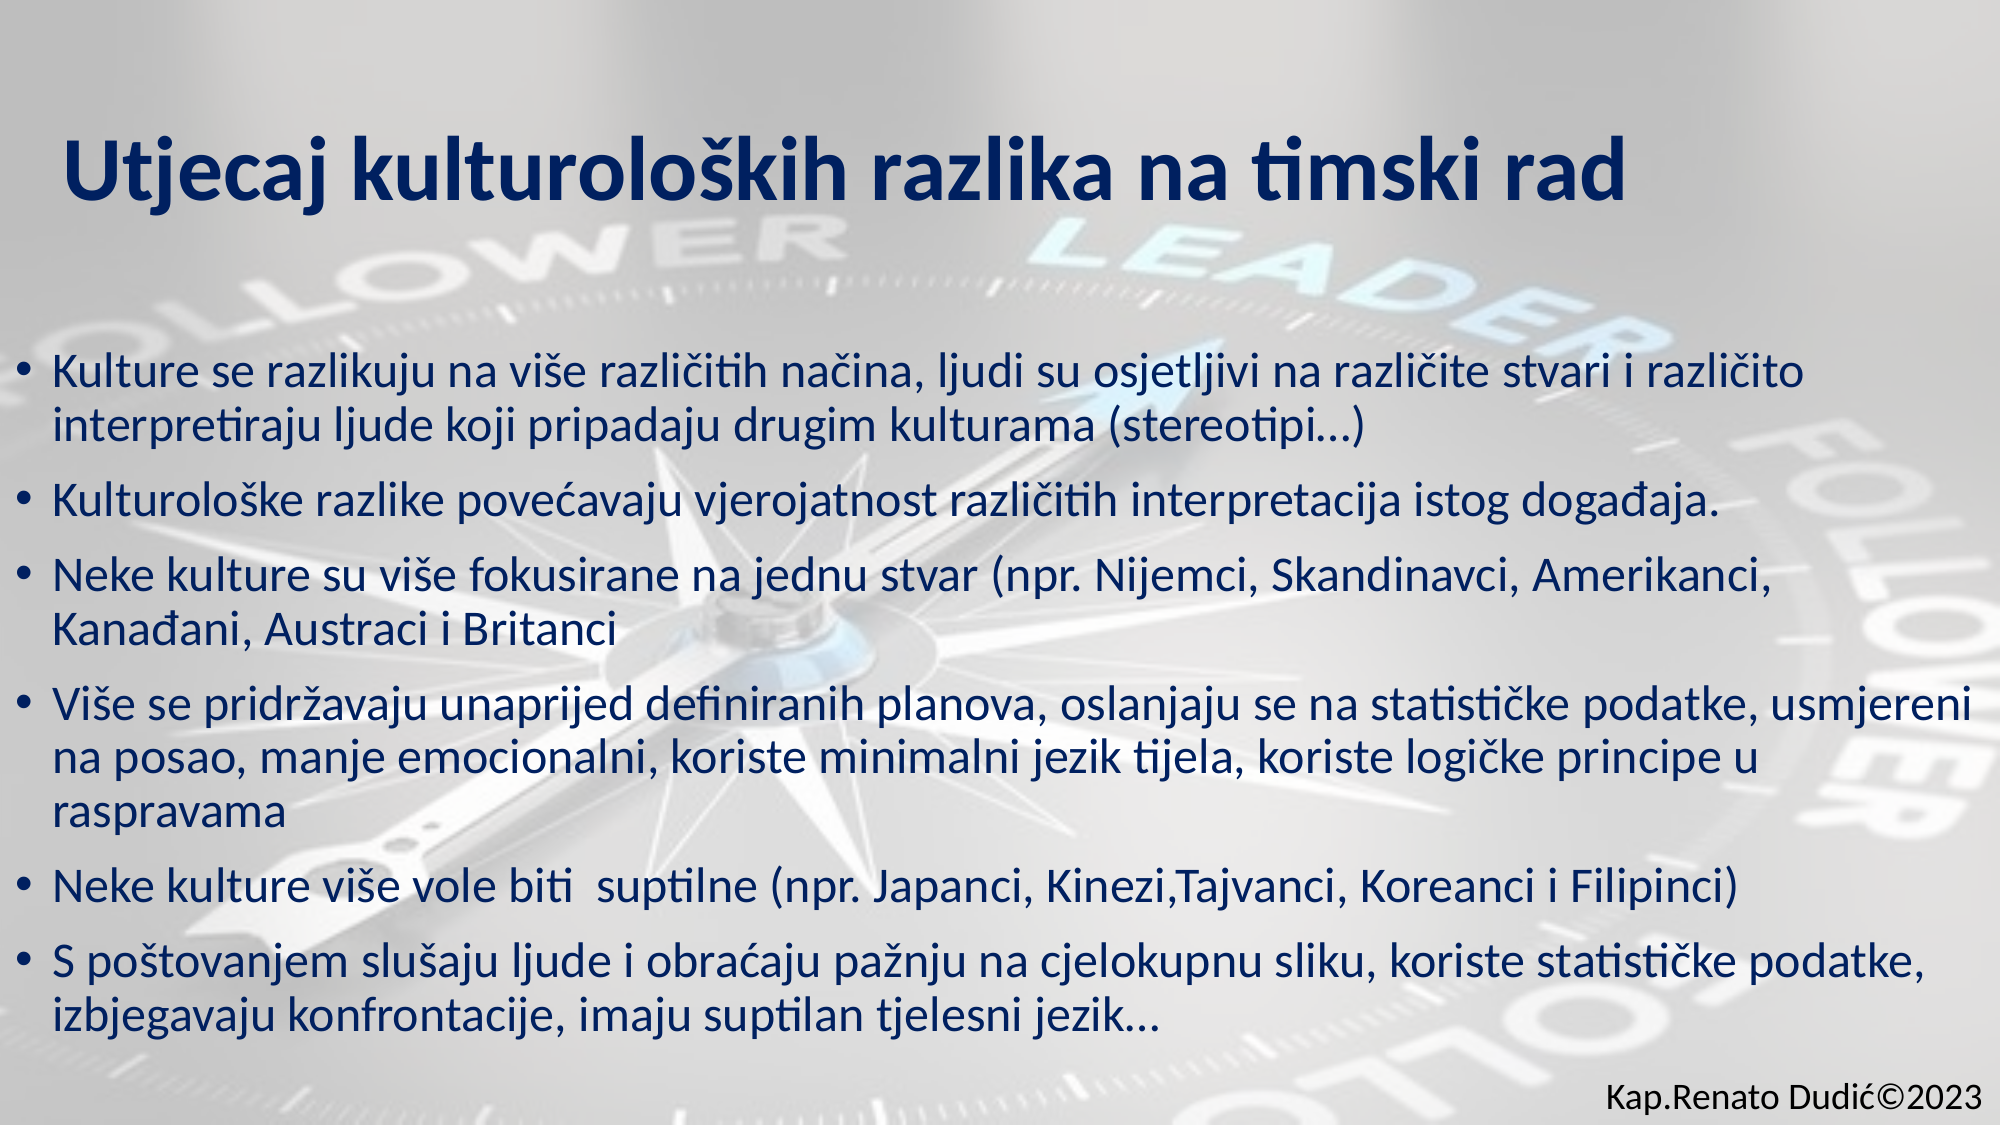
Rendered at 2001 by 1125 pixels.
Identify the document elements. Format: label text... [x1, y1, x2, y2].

list Kulture se razlikuju na više različitih načina, ljudi su osjetljivi na različite stvari i različito interpretiraju ljude koji pripadaju drugim kulturama (stereotipi…) Kulturološke razlike povećavaju vjerojatnost različitih interpretacija istog događaja. Neke kulture su više fokusirane na jednu stvar (npr. Nijemci, Skandinavci, Amerikanci, Kanađani, Austraci i Britanci Više se pridržavaju unaprijed definiranih planova, oslanjaju se na statističke podatke, usmjereni na posao, manje emocionalni, koriste minimalni jezik tijela, koriste logičke principe u raspravama Neke kulture više vole biti suptilne (npr. Japanci, Kinezi,Tajvanci, Koreanci i Filipinci) S poštovanjem slušaju ljude i obraćaju pažnju na cjelokupnu sliku, koriste statističke podatke, izbjegavaju konfrontacije, imaju suptilan tjelesni jezik… [0, 246, 2000, 1125]
text_box Utjecaj kulturoloških razlika na timski rad [47, 101, 1667, 337]
text_box Kap.Renato Dudić©2023 [1591, 1064, 1998, 1125]
